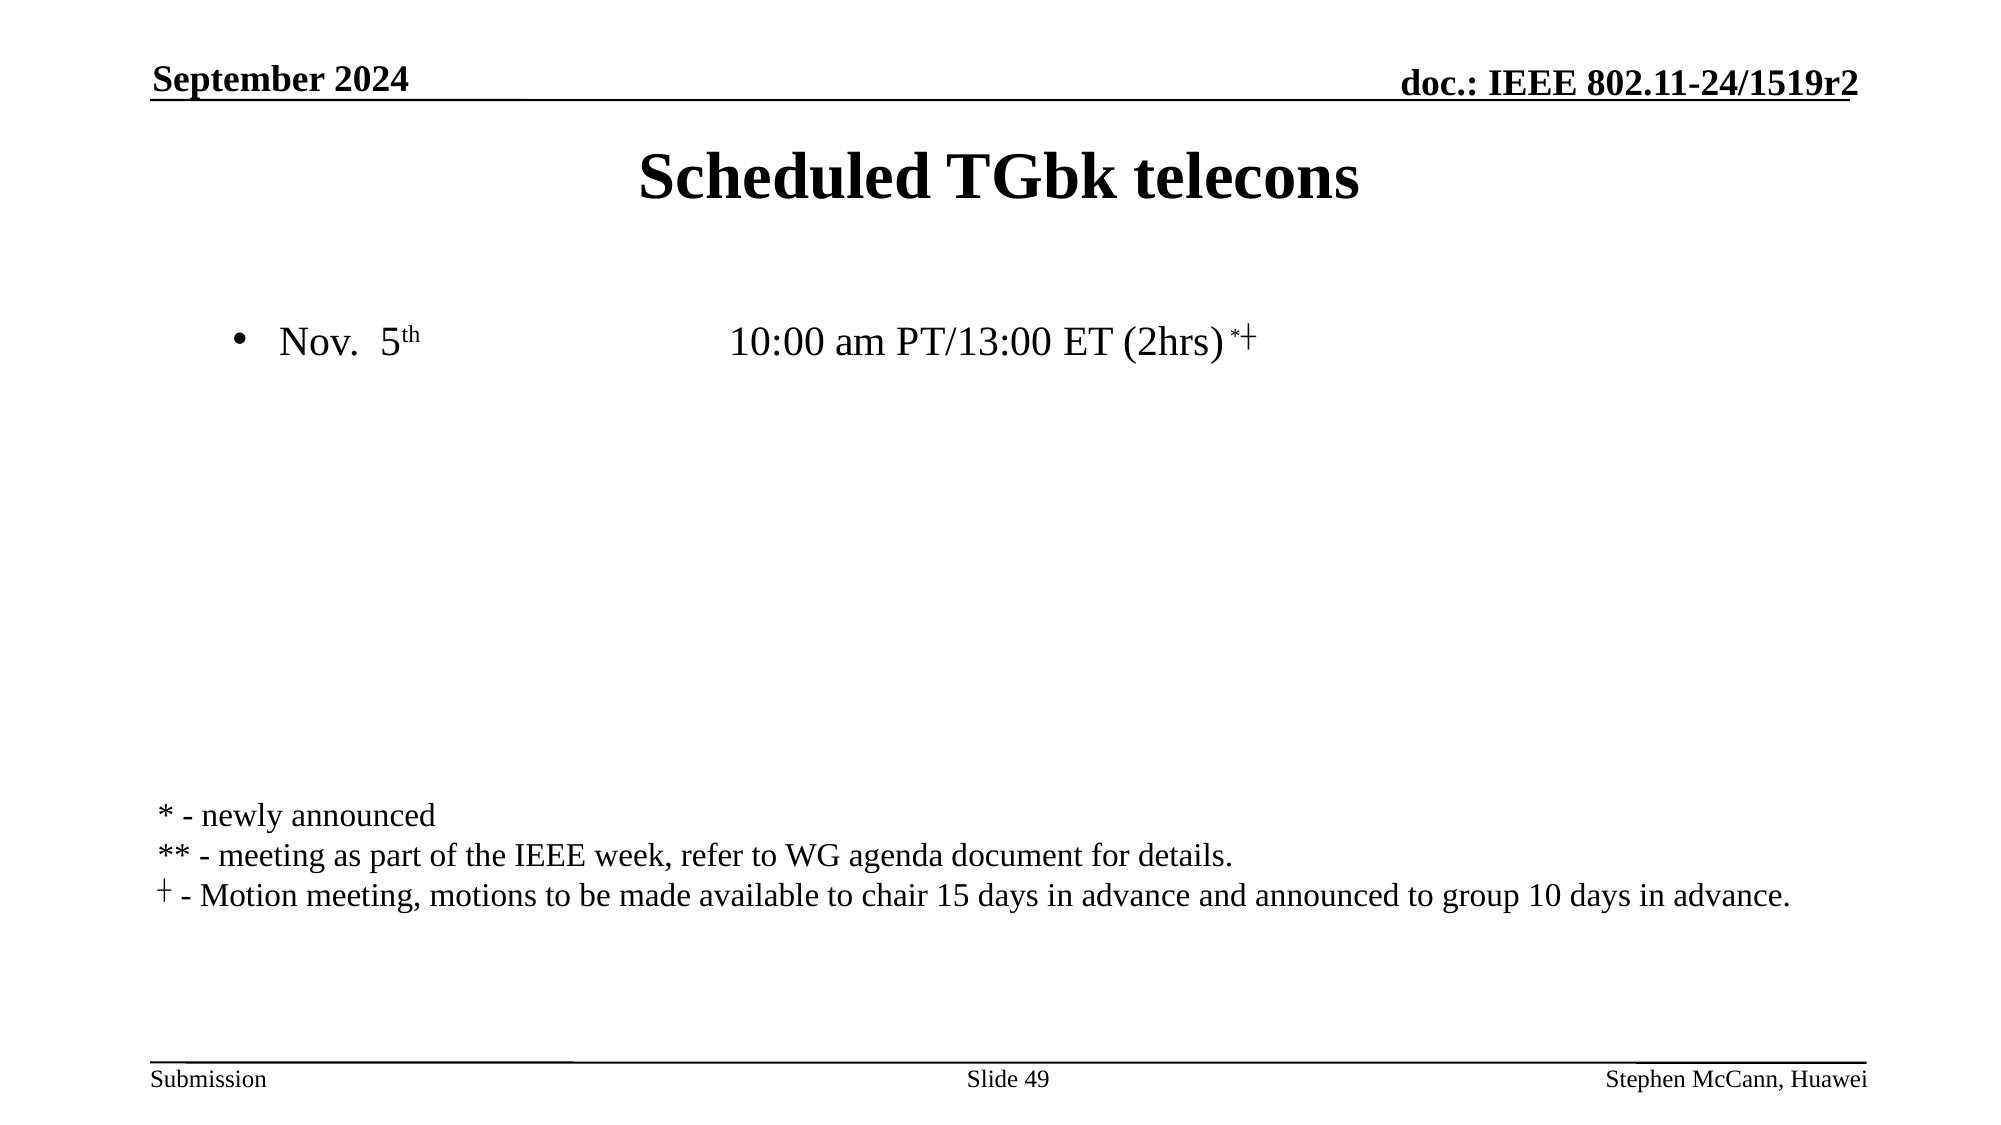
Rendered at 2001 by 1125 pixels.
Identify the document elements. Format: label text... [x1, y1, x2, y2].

slide_number Slide 49 [950, 1061, 1067, 1123]
text_box Nov. 5th 10:00 am PT/13:00 ET (2hrs) *┼ [142, 305, 1815, 629]
footer Stephen McCann, Huawei [1171, 1061, 1869, 1093]
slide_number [152, 54, 563, 100]
title Scheduled TGbk telecons [149, 112, 1850, 232]
text_box * - newly announced ** - meeting as part of the IEEE week, refer to WG agenda document for details. ┼ - Motion meeting, motions to be made available to chair 15 days in advance and announced to group 10 days in advance. [142, 785, 1897, 921]
